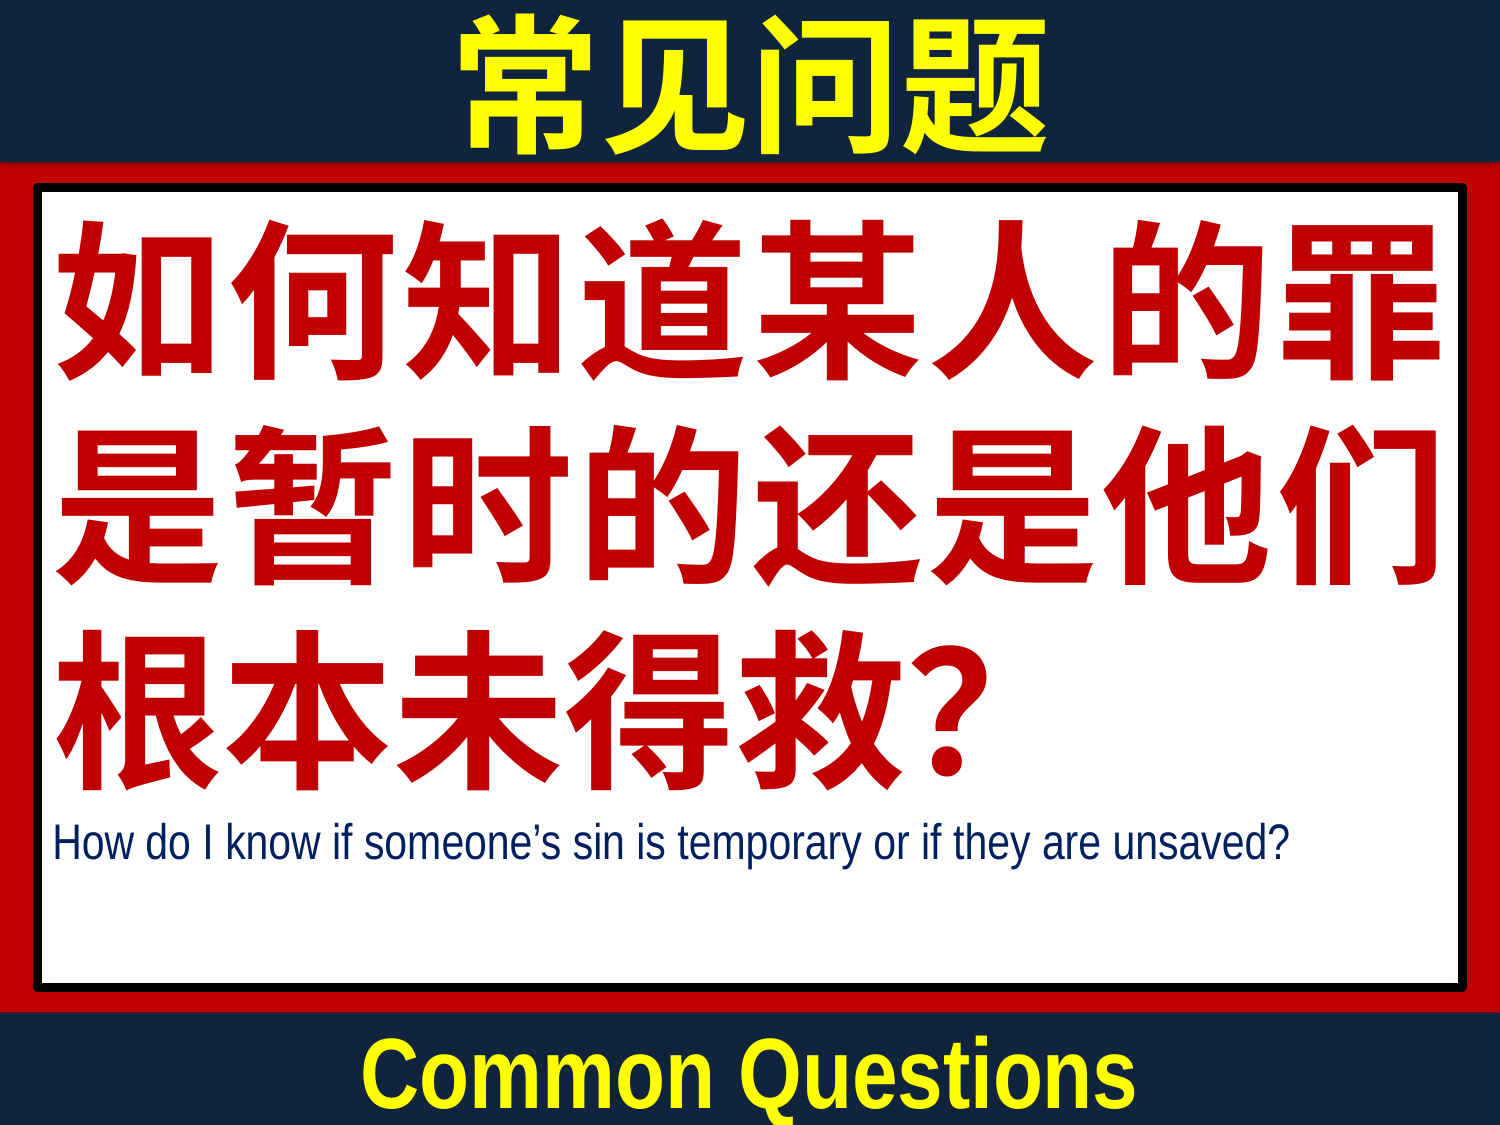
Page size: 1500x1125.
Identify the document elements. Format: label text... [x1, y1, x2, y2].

text_box 如何知道某人的罪是暂时的还是他们根本未得救？ How do I know if someone’s sin is temporary or if they are unsaved? [35, 185, 1464, 990]
text_box 常见问题 [0, 0, 1500, 163]
text_box Common Questions [0, 1012, 1500, 1125]
